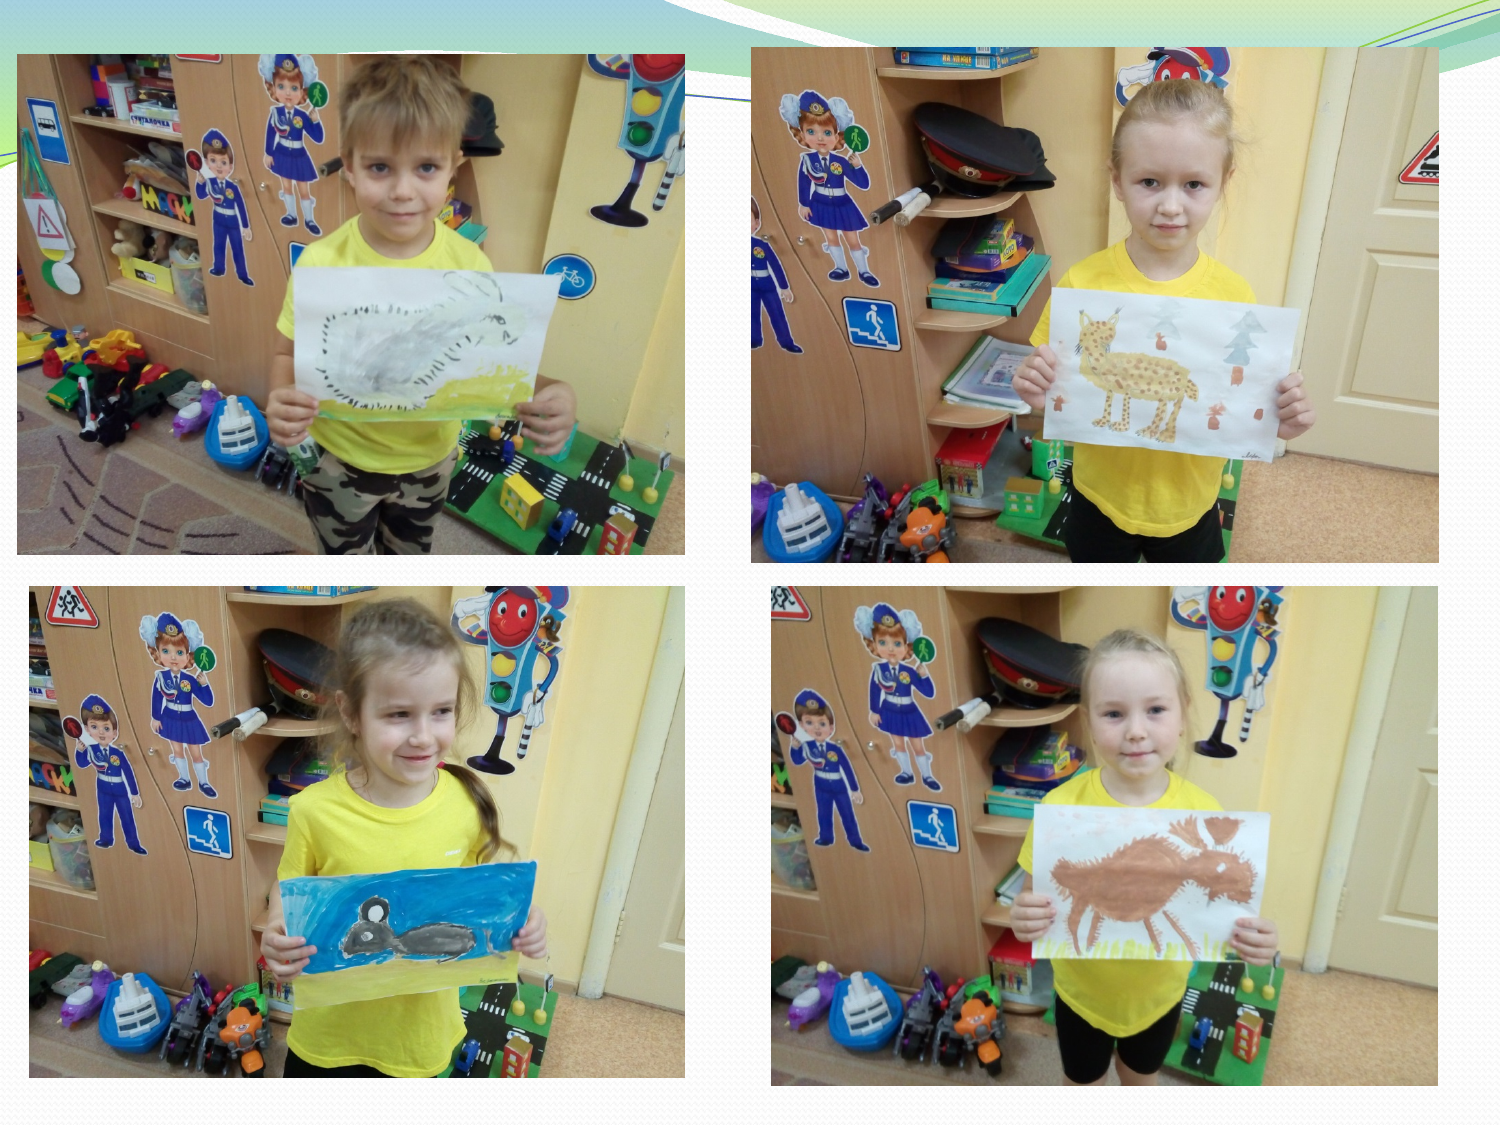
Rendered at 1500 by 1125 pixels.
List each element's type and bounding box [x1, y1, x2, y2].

picture [771, 585, 1438, 1086]
picture [17, 54, 686, 556]
picture [29, 585, 686, 1078]
picture [751, 46, 1439, 563]
